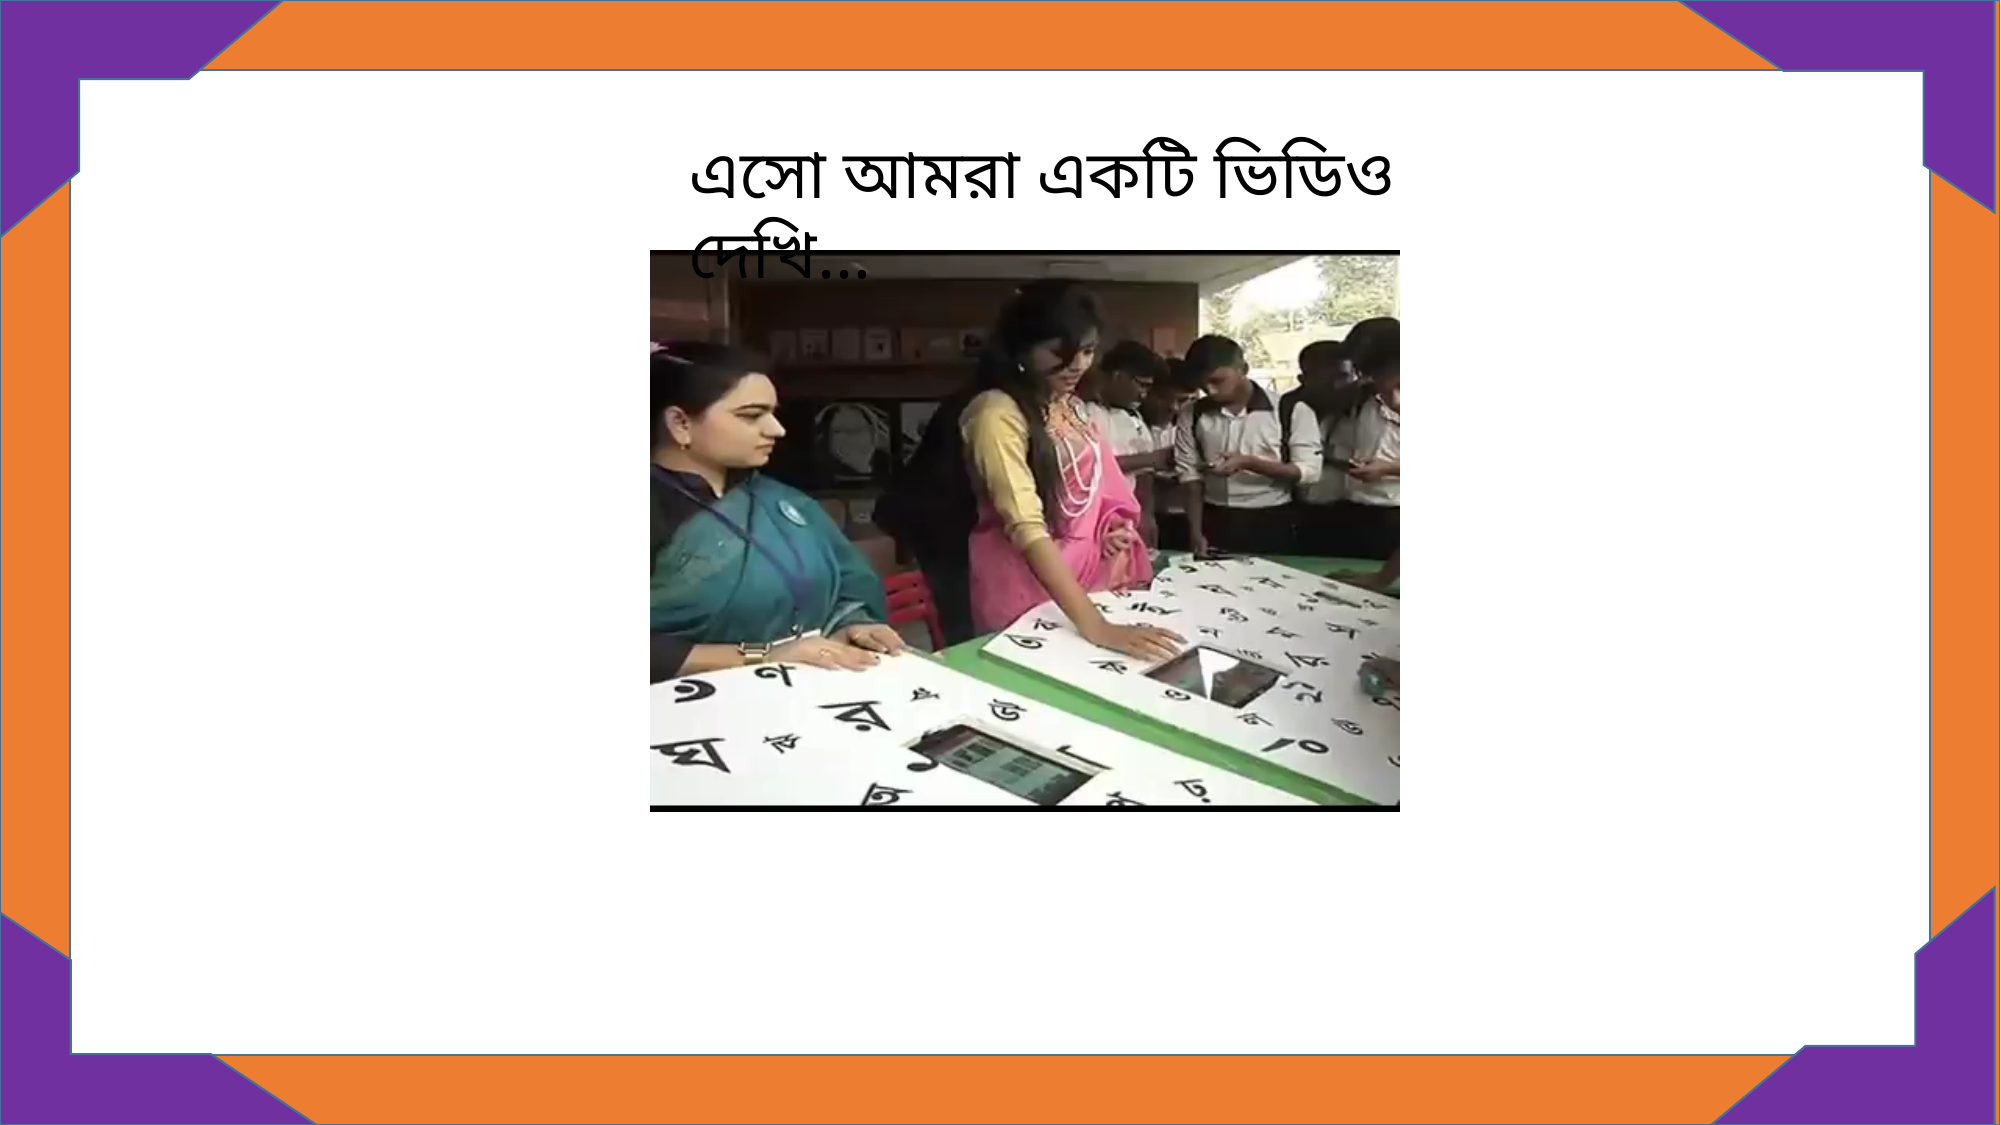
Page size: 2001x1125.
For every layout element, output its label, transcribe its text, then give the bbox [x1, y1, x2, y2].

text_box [649, 249, 1400, 813]
text_box এসো আমরা একটি ভিডিও দেখি… [674, 124, 1438, 300]
